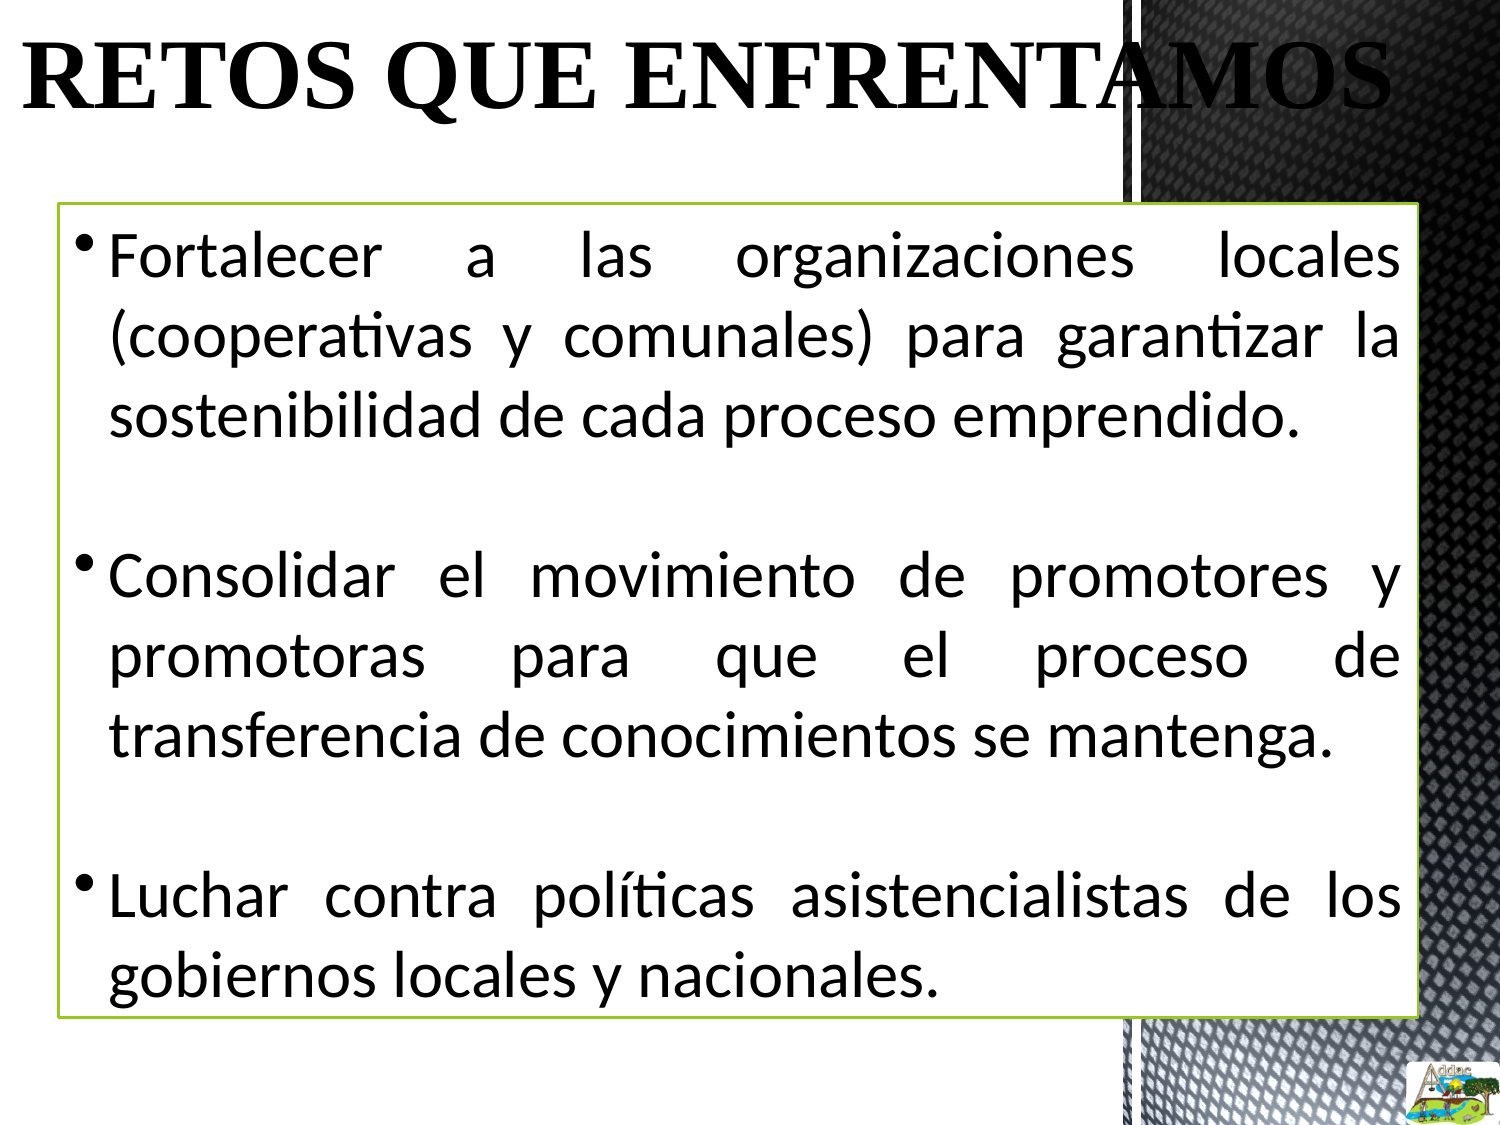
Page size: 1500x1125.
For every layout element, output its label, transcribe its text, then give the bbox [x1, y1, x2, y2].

text_box RETOS QUE ENFRENTAMOS [6, 0, 1411, 136]
text_box Fortalecer a las organizaciones locales (cooperativas y comunales) para garantizar la sostenibilidad de cada proceso emprendido. Consolidar el movimiento de promotores y promotoras para que el proceso de transferencia de conocimientos se mantenga. Luchar contra políticas asistencialistas de los gobiernos locales y nacionales. [57, 202, 1419, 1019]
picture [1123, 0, 1500, 1125]
